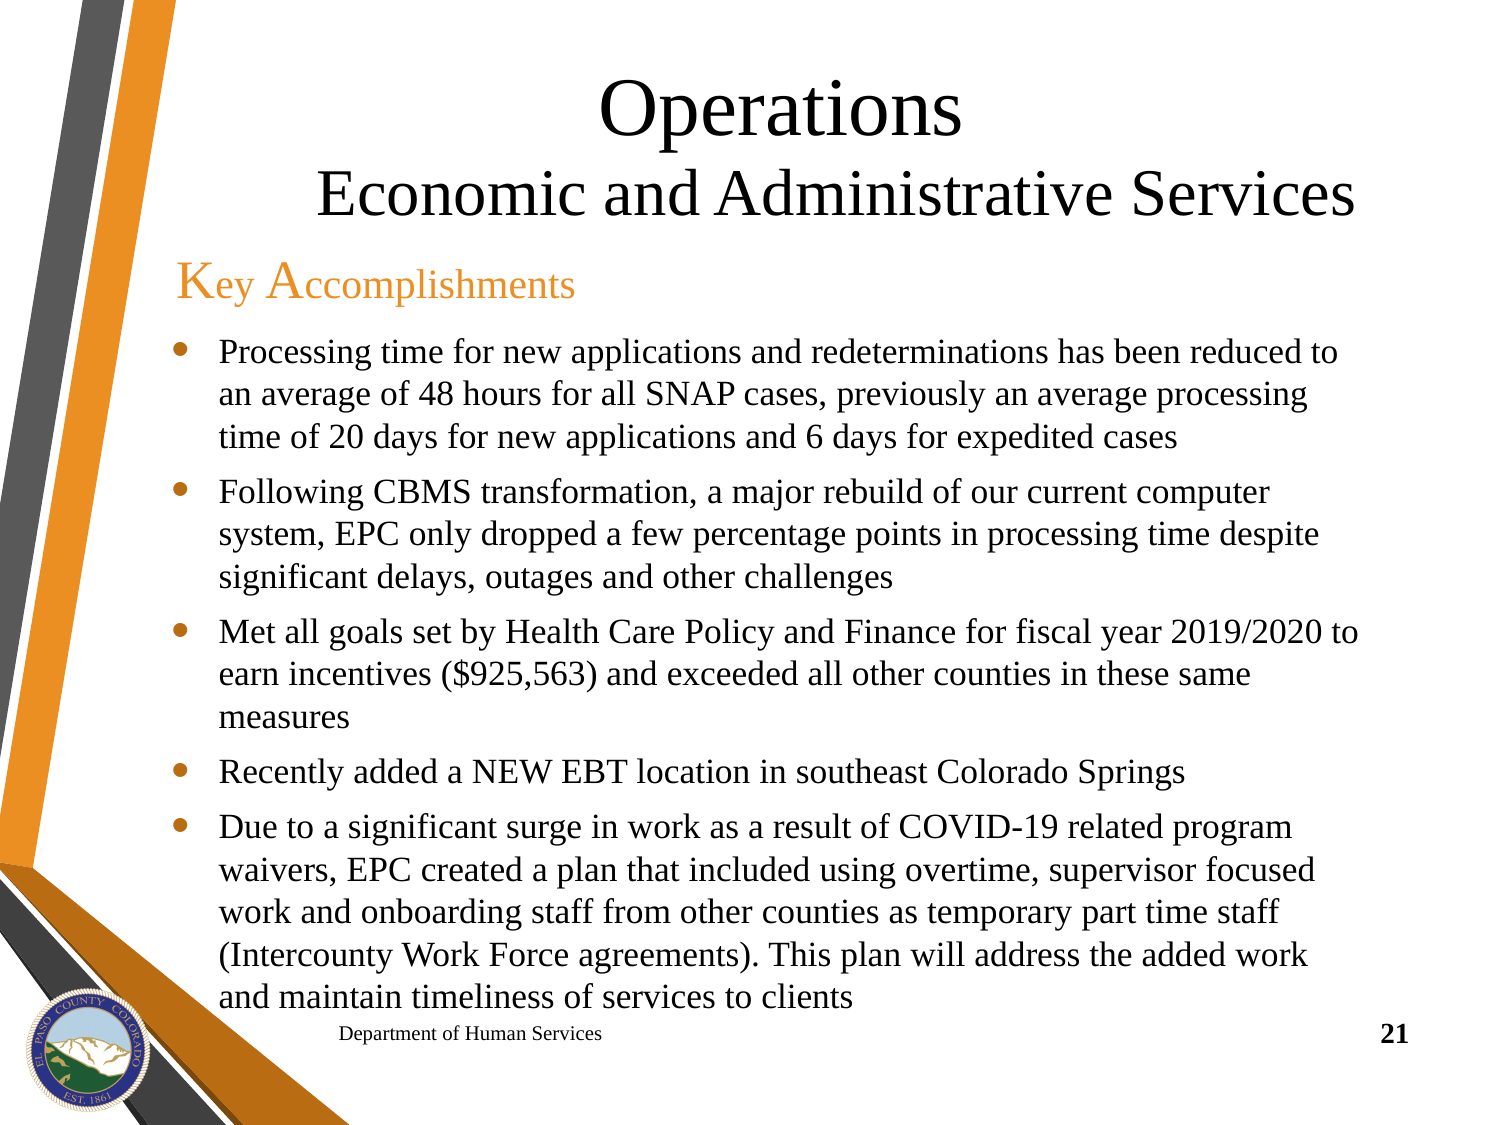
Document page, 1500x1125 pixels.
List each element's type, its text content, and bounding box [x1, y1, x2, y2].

slide_number 21 [1379, 1001, 1425, 1062]
text_box Processing time for new applications and redeterminations has been reduced to an average of 48 hours for all SNAP cases, previously an average processing time of 20 days for new applications and 6 days for expedited cases Following CBMS transformation, a major rebuild of our current computer system, EPC only dropped a few percentage points in processing time despite significant delays, outages and other challenges Met all goals set by Health Care Policy and Finance for fiscal year 2019/2020 to earn incentives ($925,563) and exceeded all other counties in these same measures Recently added a NEW EBT location in southeast Colorado Springs Due to a significant surge in work as a result of COVID-19 related program waivers, EPC created a plan that included using overtime, supervisor focused work and onboarding staff from other counties as temporary part time staff (Intercounty Work Force agreements). This plan will address the added work and maintain timeliness of services to clients [156, 320, 1379, 1125]
picture [24, 987, 152, 1113]
text_box Economic and Administrative Services [150, 135, 1500, 243]
footer Department of Human Services [323, 1001, 1196, 1062]
list Key Accomplishments [161, 243, 1425, 321]
title Operations [150, 15, 1414, 135]
